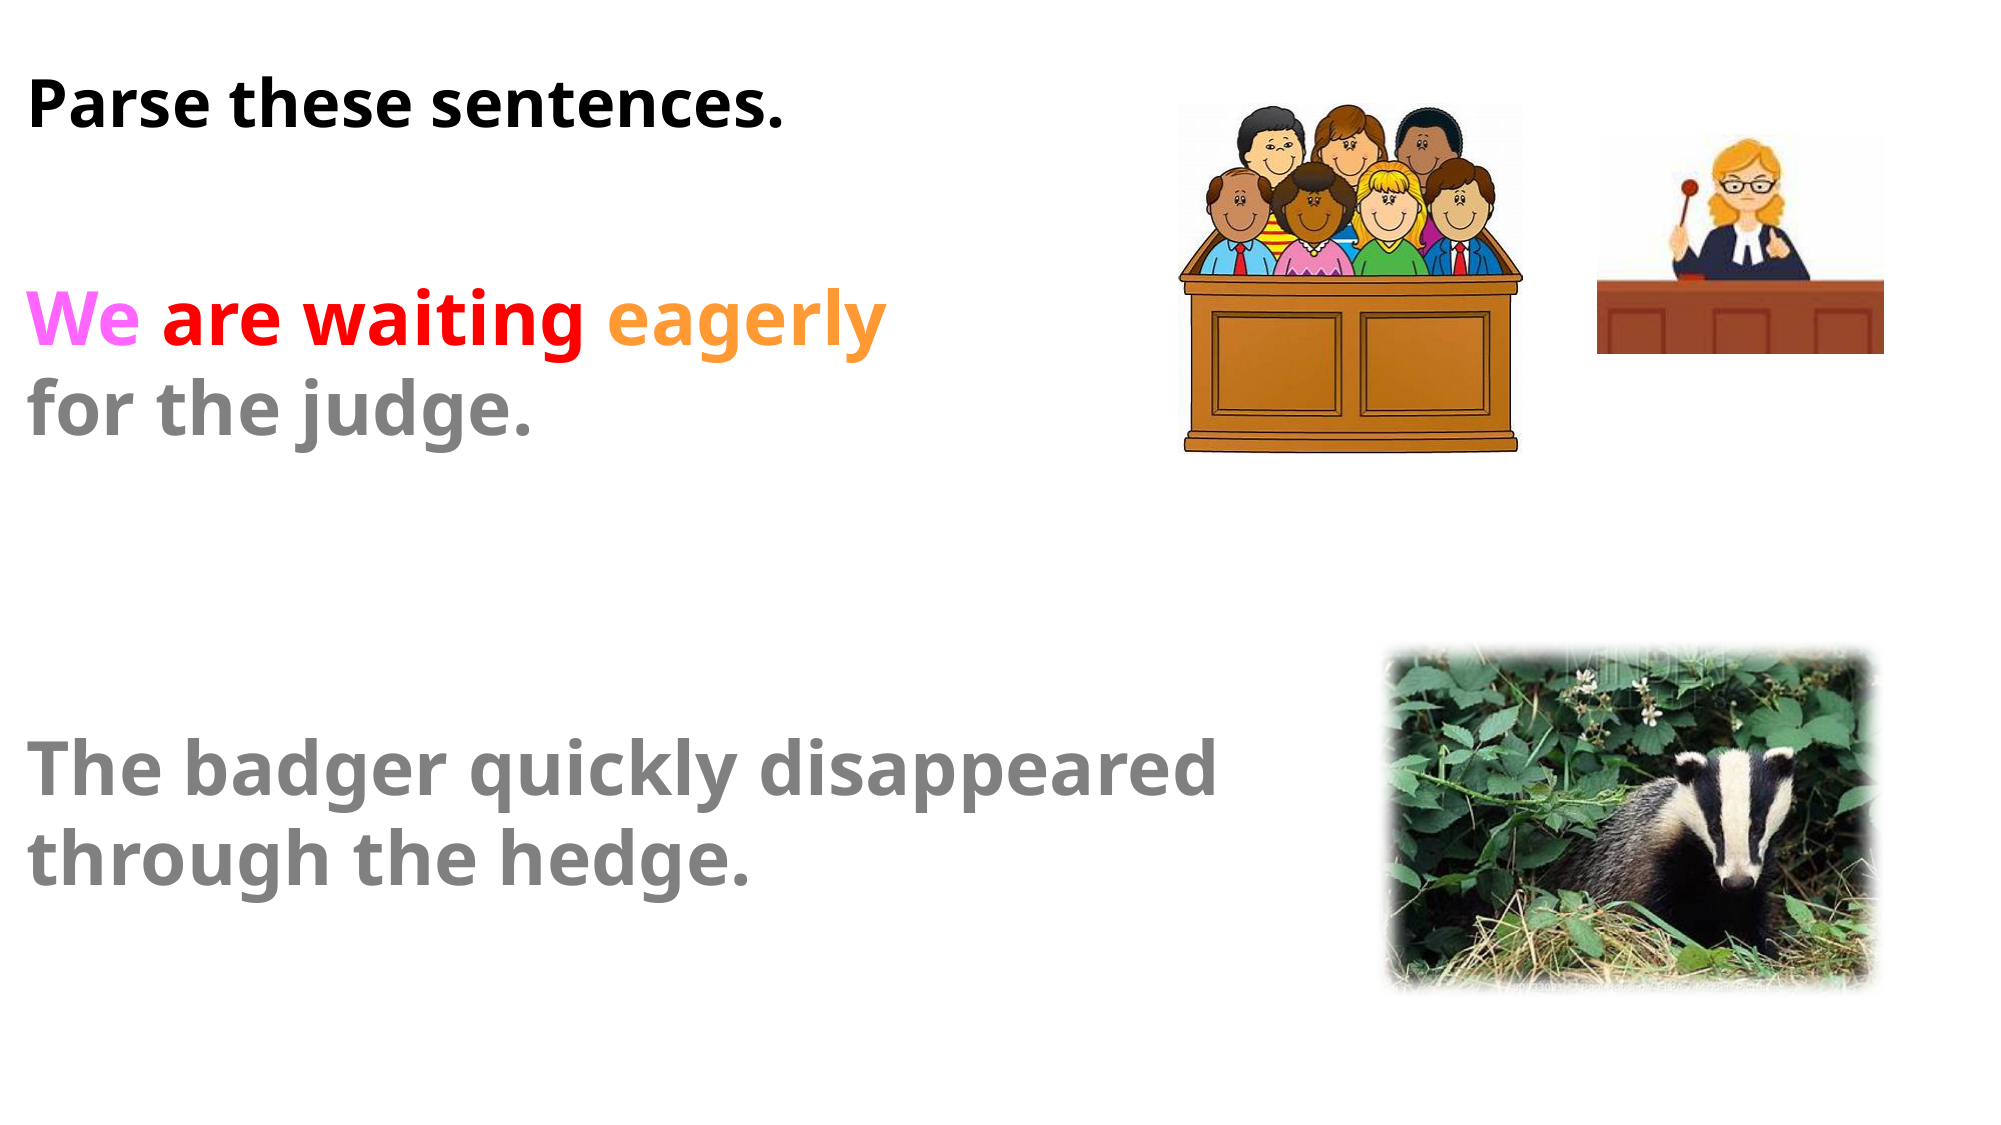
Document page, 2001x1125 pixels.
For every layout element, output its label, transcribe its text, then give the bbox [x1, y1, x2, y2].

picture [1178, 103, 1523, 455]
picture [1597, 134, 1884, 354]
text_box Parse these sentences. We are waiting eagerly for the judge. The badger quickly disappeared through the hedge. [11, 53, 1959, 908]
picture [1376, 639, 1885, 999]
